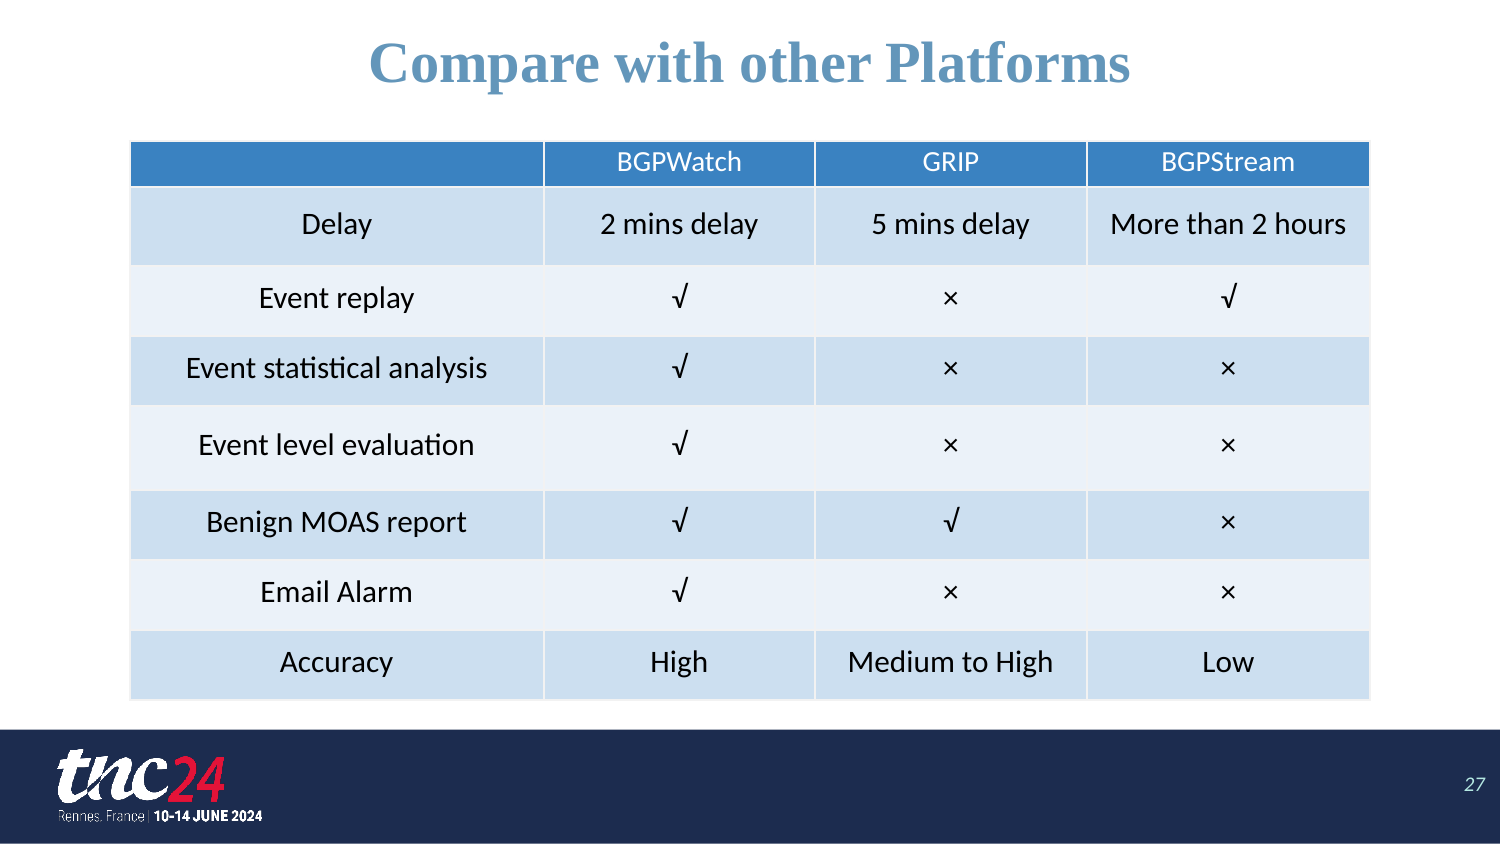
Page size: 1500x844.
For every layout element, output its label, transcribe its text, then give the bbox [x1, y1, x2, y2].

table_cell Event statistical analysis [131, 337, 543, 405]
table_cell × [1088, 561, 1369, 629]
table_cell 2 mins delay [545, 188, 814, 265]
table_cell √ [816, 491, 1086, 559]
table_cell × [816, 561, 1086, 629]
title Compare with other Platforms [103, 20, 1397, 107]
table_cell Medium to High [816, 631, 1086, 699]
table_cell × [816, 337, 1086, 405]
table_cell × [816, 407, 1086, 489]
text_box [49, 11, 1343, 119]
table_cell × [1088, 337, 1369, 405]
table_header BGPWatch [545, 142, 814, 186]
table_cell × [816, 267, 1086, 335]
table_cell High [545, 631, 814, 699]
table_cell Event level evaluation [131, 407, 543, 489]
table_cell √ [545, 561, 814, 629]
table_cell 5 mins delay [816, 188, 1086, 265]
table_cell √ [545, 337, 814, 405]
table_cell √ [545, 491, 814, 559]
table_header [131, 142, 543, 186]
text_box 27 [1162, 760, 1500, 806]
table_cell More than 2 hours [1088, 188, 1369, 265]
table_cell √ [545, 267, 814, 335]
table_cell × [1088, 491, 1369, 559]
table_header BGPStream [1088, 142, 1369, 186]
table_cell × [1088, 407, 1369, 489]
table_cell Delay [131, 188, 543, 265]
picture [57, 749, 262, 823]
table_cell Event replay [131, 267, 543, 335]
table_header GRIP [816, 142, 1086, 186]
table_cell √ [545, 407, 814, 489]
table_cell Accuracy [131, 631, 543, 699]
table_cell √ [1088, 267, 1369, 335]
table_cell Low [1088, 631, 1369, 699]
table_cell Email Alarm [131, 561, 543, 629]
table_cell Benign MOAS report [131, 491, 543, 559]
